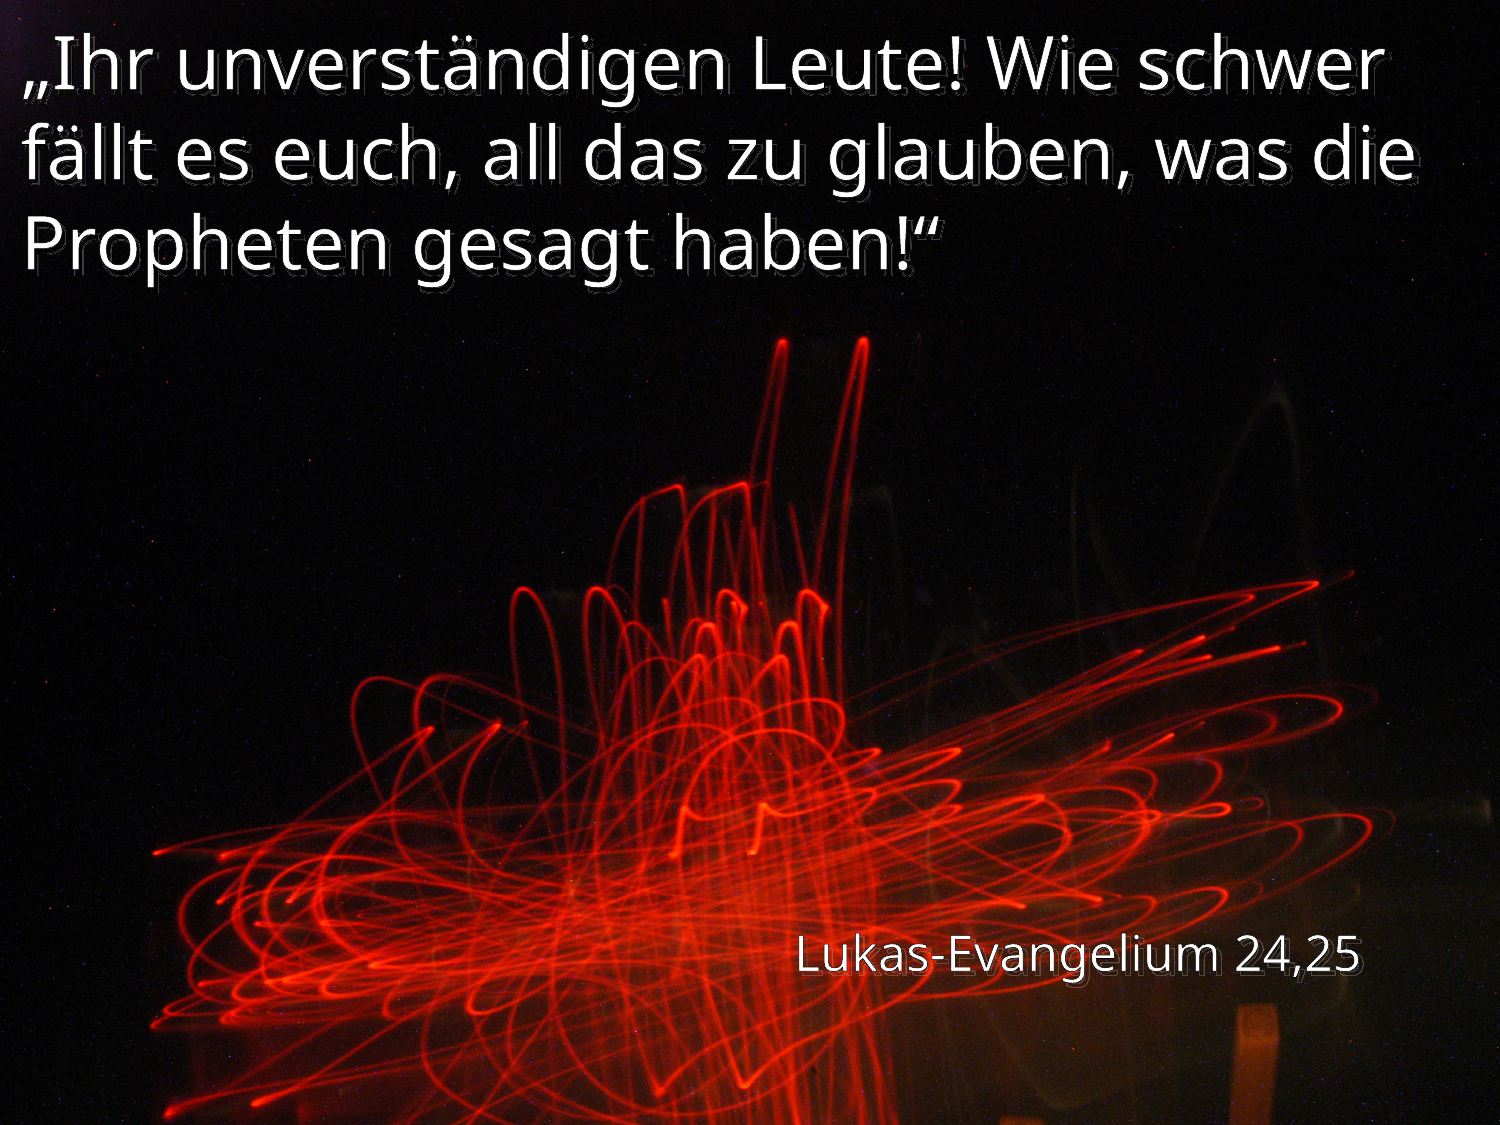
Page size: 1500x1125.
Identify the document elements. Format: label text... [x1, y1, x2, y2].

text_box „Ihr unverständigen Leute! Wie schwer fällt es euch, all das zu glauben, was die Propheten gesagt haben!“ [5, 7, 1436, 292]
picture [0, 0, 1500, 1125]
text_box Lukas-Evangelium 24,25 [395, 913, 1377, 989]
